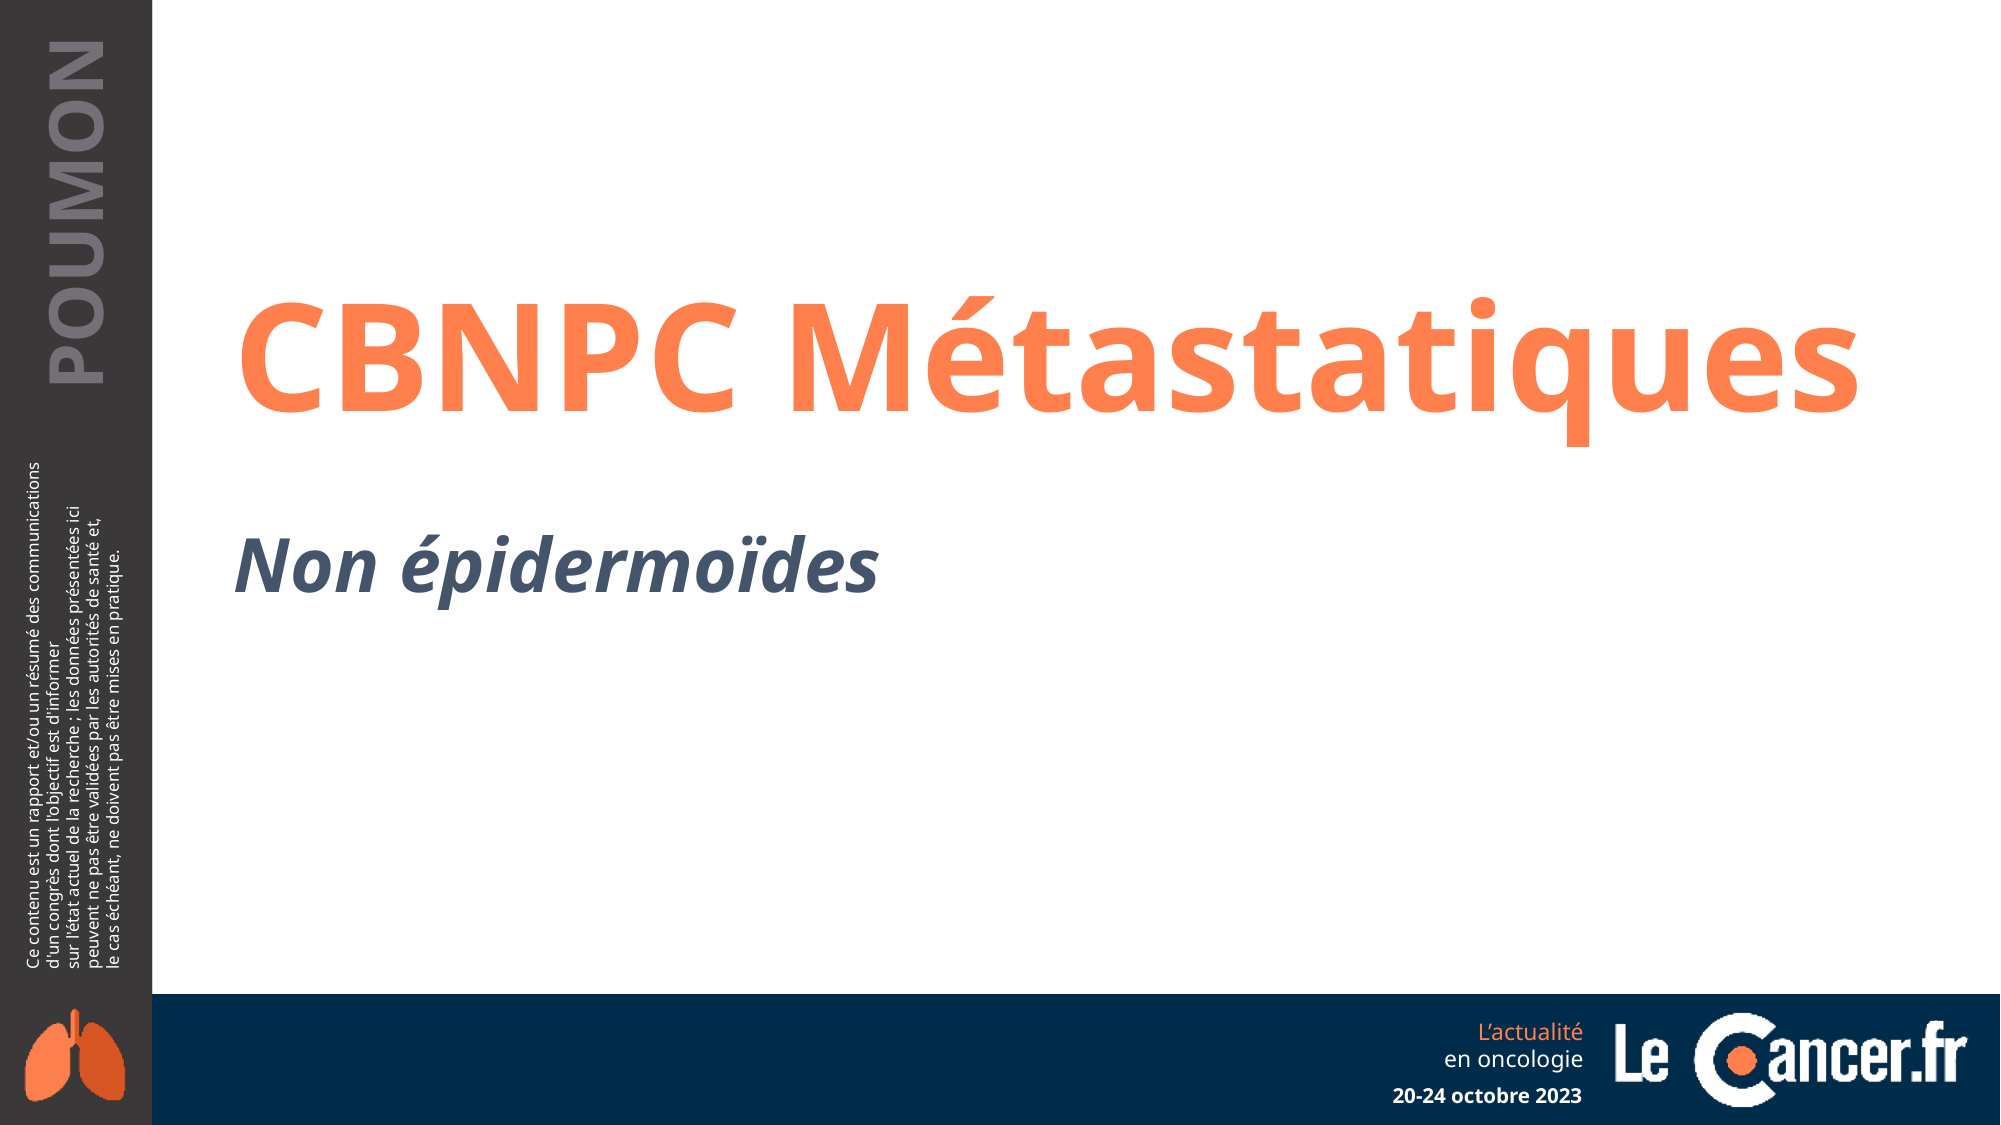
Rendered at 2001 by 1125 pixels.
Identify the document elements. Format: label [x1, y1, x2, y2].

text_box [218, 253, 1920, 531]
list [1350, 1075, 1583, 1115]
list [218, 509, 1953, 787]
picture [18, 994, 134, 1112]
picture [1598, 1002, 1977, 1117]
